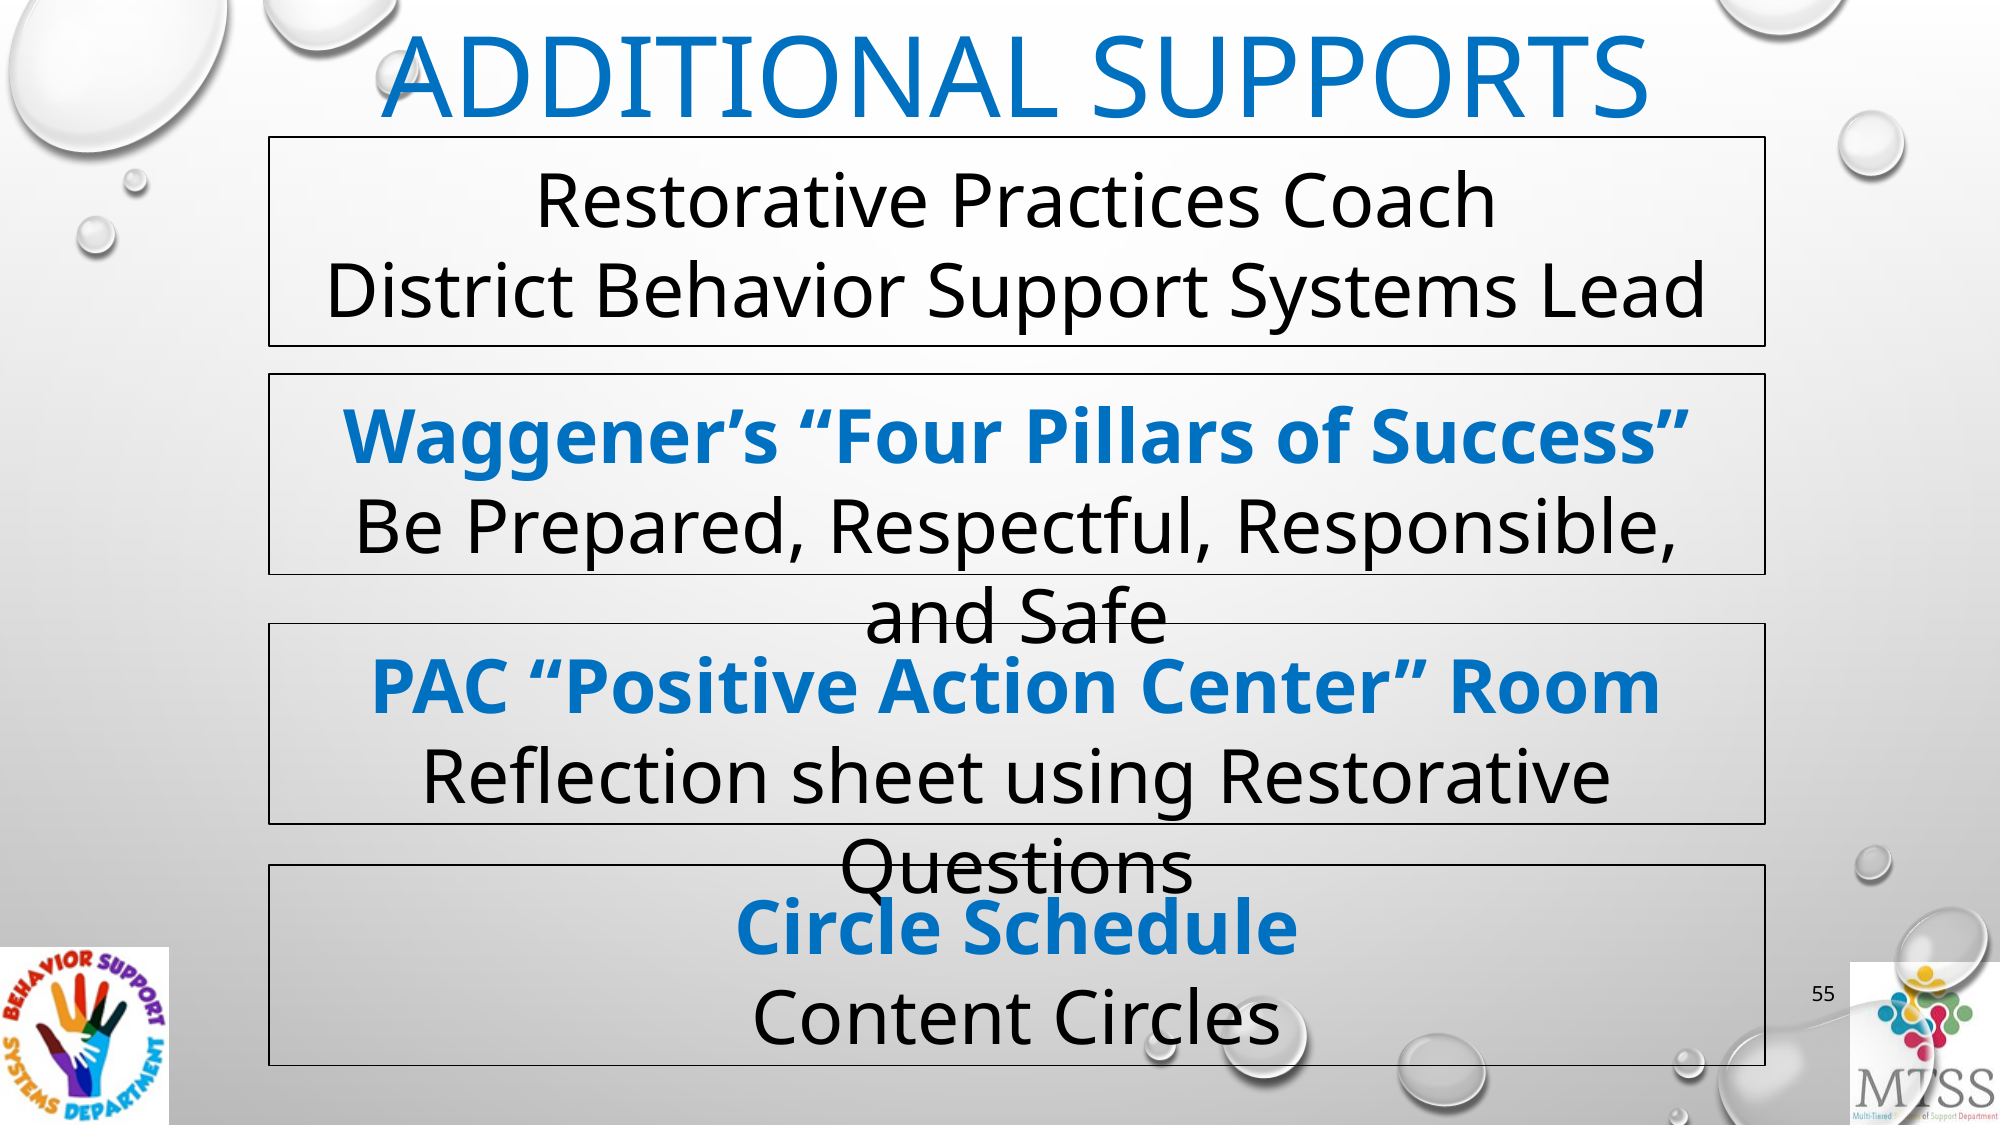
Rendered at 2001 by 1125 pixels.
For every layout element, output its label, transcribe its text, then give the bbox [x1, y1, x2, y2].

slide_number 55 [1766, 965, 1851, 1025]
title Additional Supports [286, 0, 1748, 137]
text_box Restorative Practices Coach District Behavior Support Systems Lead [268, 137, 1766, 346]
picture [0, 0, 2000, 1125]
text_box Circle Schedule Content Circles [268, 864, 1766, 1066]
text_box Waggener’s “Four Pillars of Success” Be Prepared, Respectful, Responsible, and Safe [268, 373, 1766, 575]
text_box PAC “Positive Action Center” Room Reflection sheet using Restorative Questions [268, 623, 1766, 825]
